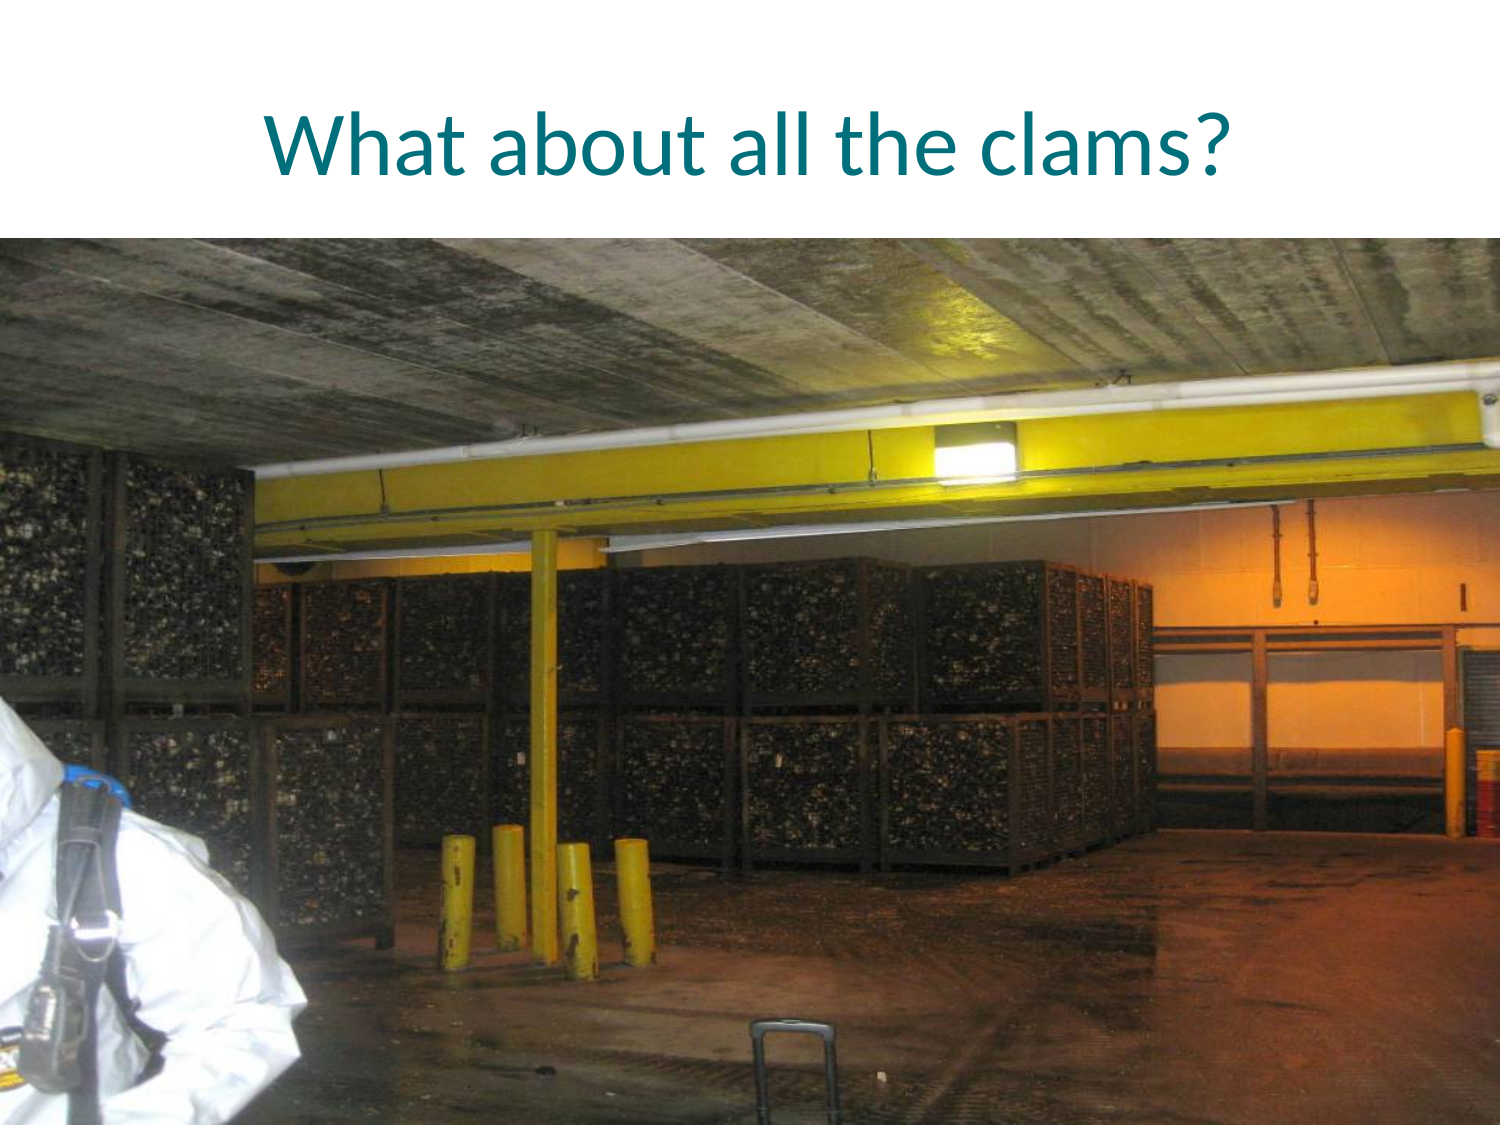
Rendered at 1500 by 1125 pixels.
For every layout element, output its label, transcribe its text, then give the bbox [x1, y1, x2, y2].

picture [0, 238, 1500, 1125]
title What about all the clams? [74, 44, 1426, 233]
